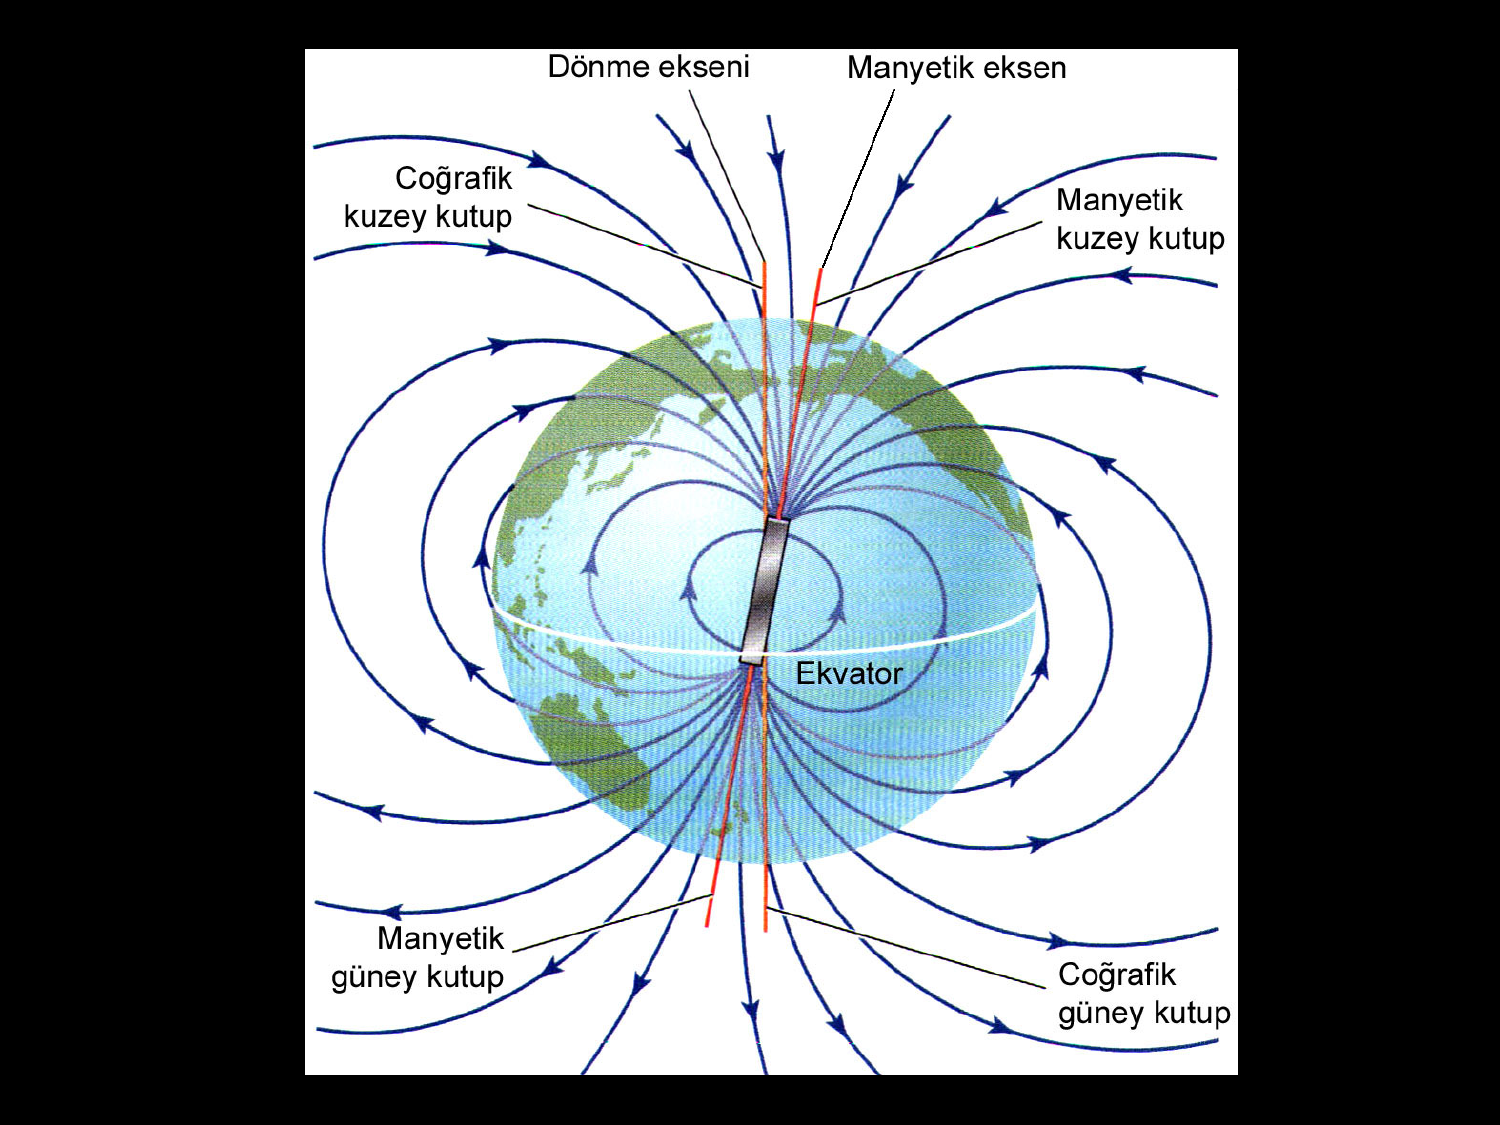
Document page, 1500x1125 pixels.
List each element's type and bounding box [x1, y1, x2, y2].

picture [305, 49, 1238, 1076]
